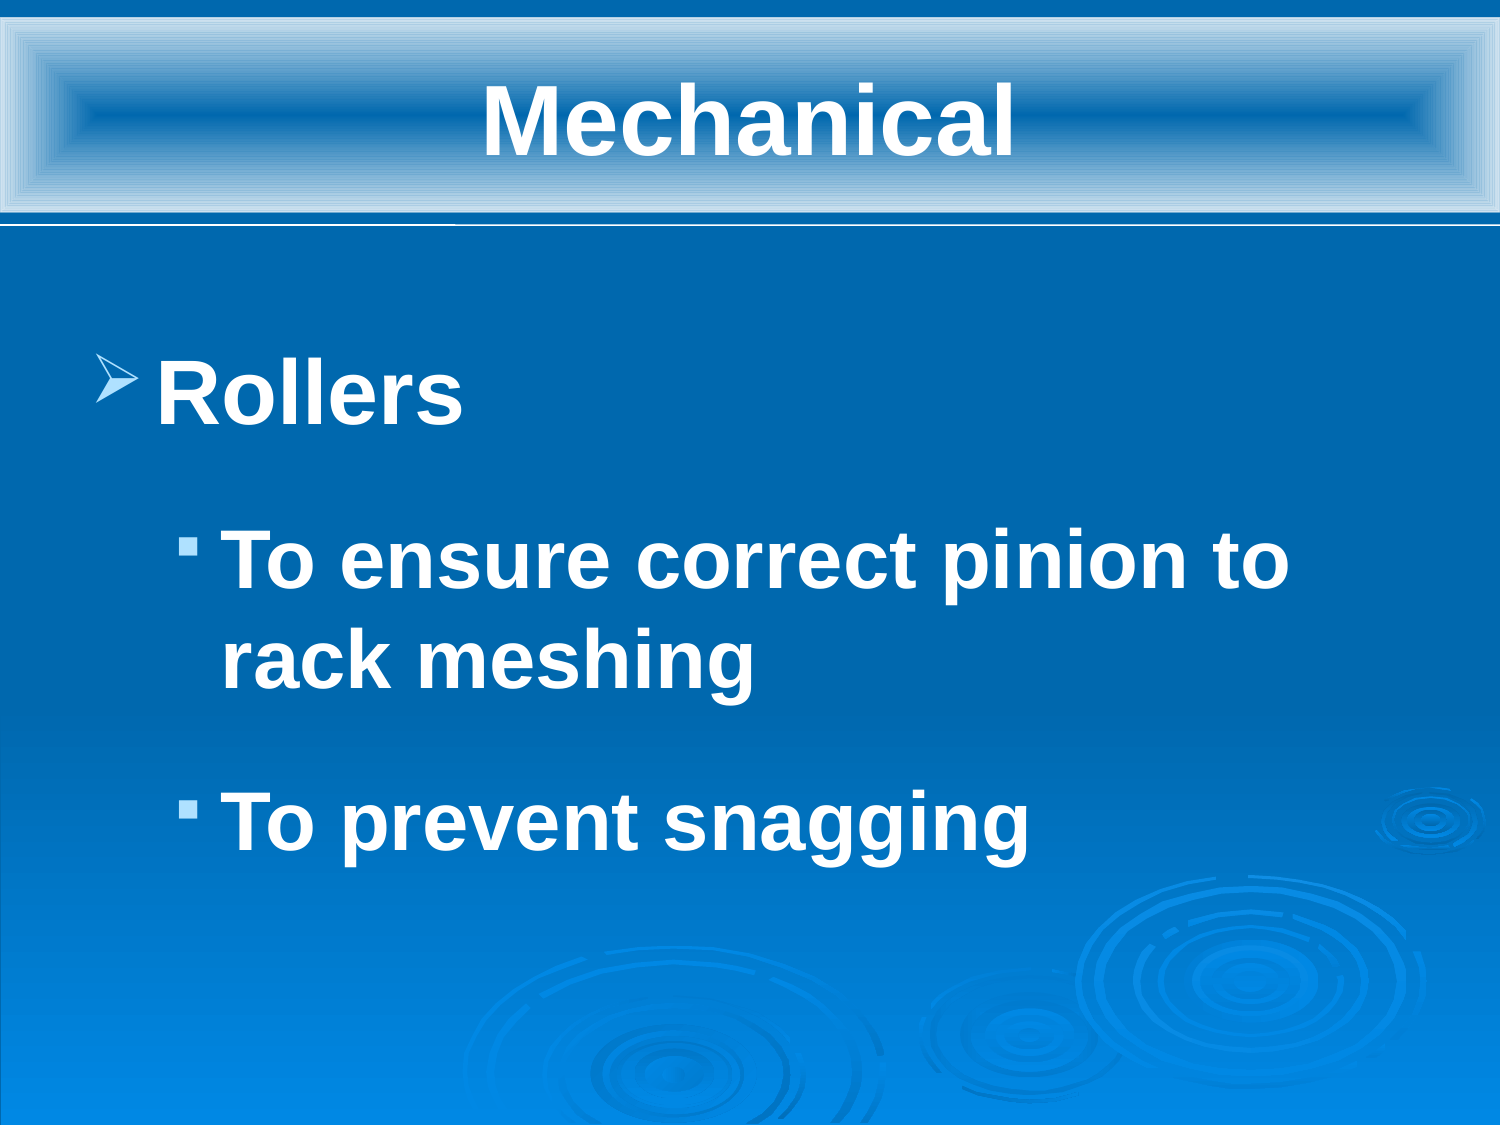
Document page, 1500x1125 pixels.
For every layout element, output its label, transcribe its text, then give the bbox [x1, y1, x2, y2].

list Rollers To ensure correct pinion to rack meshing To prevent snagging [74, 324, 1401, 1068]
title Mechanical [0, 17, 1500, 213]
